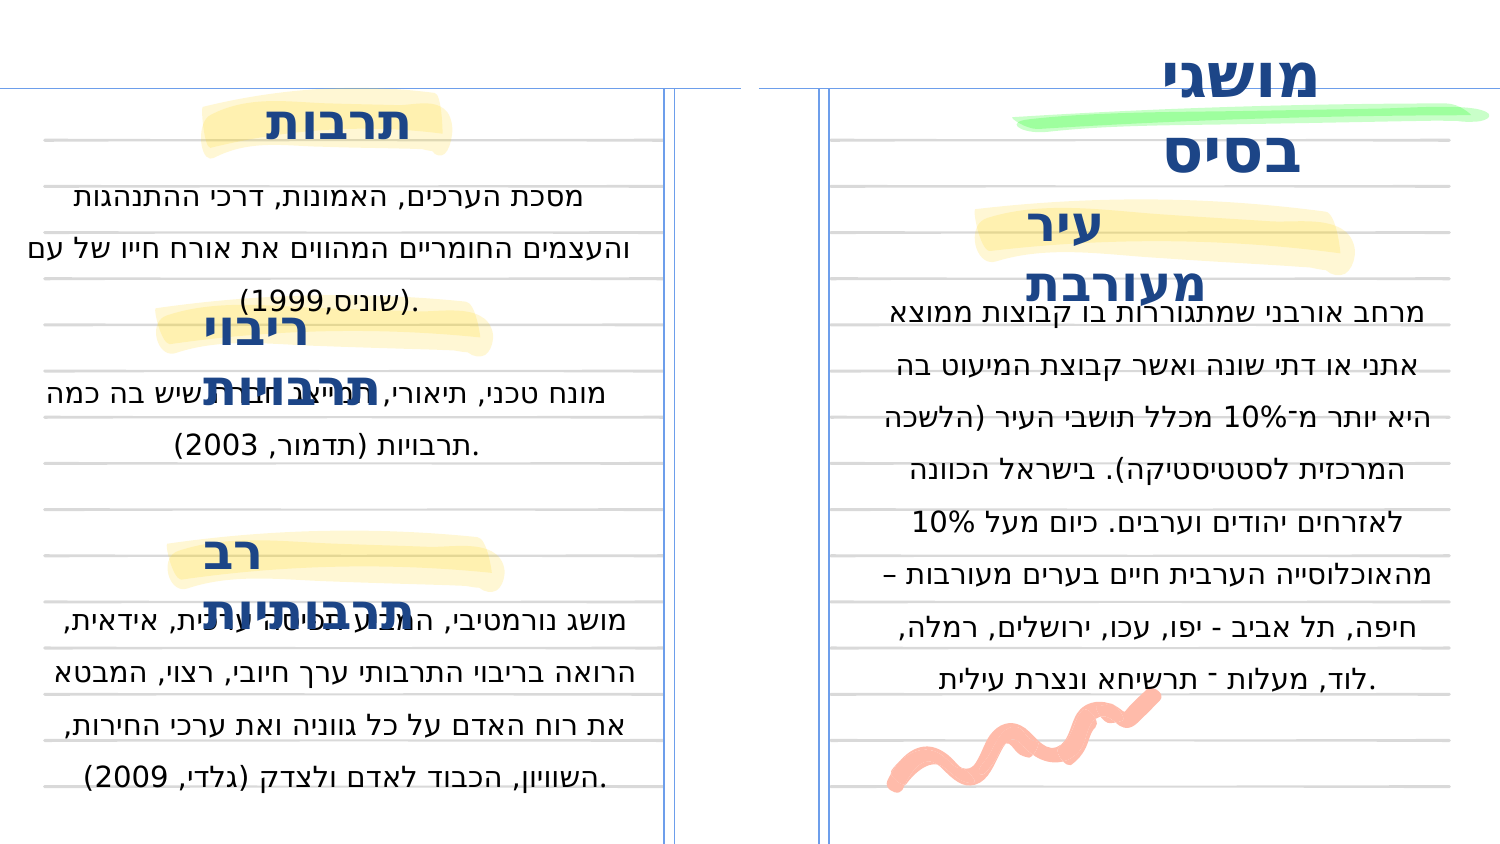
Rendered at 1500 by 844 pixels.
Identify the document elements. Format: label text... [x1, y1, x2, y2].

title מושגי בסיס [1161, 34, 1480, 101]
text_box מסכת הערכים, האמונות, דרכי ההתנהגות והעצמים החומריים המהווים את אורח חייו של עם (שוניס,1999). [8, 152, 650, 325]
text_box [878, 718, 1176, 777]
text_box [1004, 103, 1491, 133]
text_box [148, 286, 495, 370]
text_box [196, 77, 453, 175]
text_box מרחב אורבני שמתגוררות בו קבוצות ממוצא אתני או דתי שונה ואשר קבוצת המיעוט בה היא יותר מ־10% מכלל תושבי העיר (הלשכה המרכזית לסטטיסטיקה). בישראל הכוונה לאזרחים יהודים וערבים. כיום מעל 10% מהאוכלוסייה הערבית חיים בערים מעורבות – חיפה, תל אביב - יפו, עכו, ירושלים, רמלה, לוד, מעלות ־ תרשיחא ונצרת עילית. [855, 268, 1461, 703]
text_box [160, 521, 506, 606]
text_box מושג נורמטיבי, המביע תפיסה ערכית, אידאית, הרואה בריבוי התרבותי ערך חיובי, רצוי, המבטא את רוח האדם על כל גווניה ואת ערכי החירות, השוויון, הכבוד לאדם ולצדק (גלדי, 2009). [21, 576, 669, 801]
text_box מונח טכני, תיאורי, המייצג חברה שיש בה כמה תרבויות (תדמור, 2003). [14, 349, 638, 469]
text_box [966, 189, 1357, 286]
